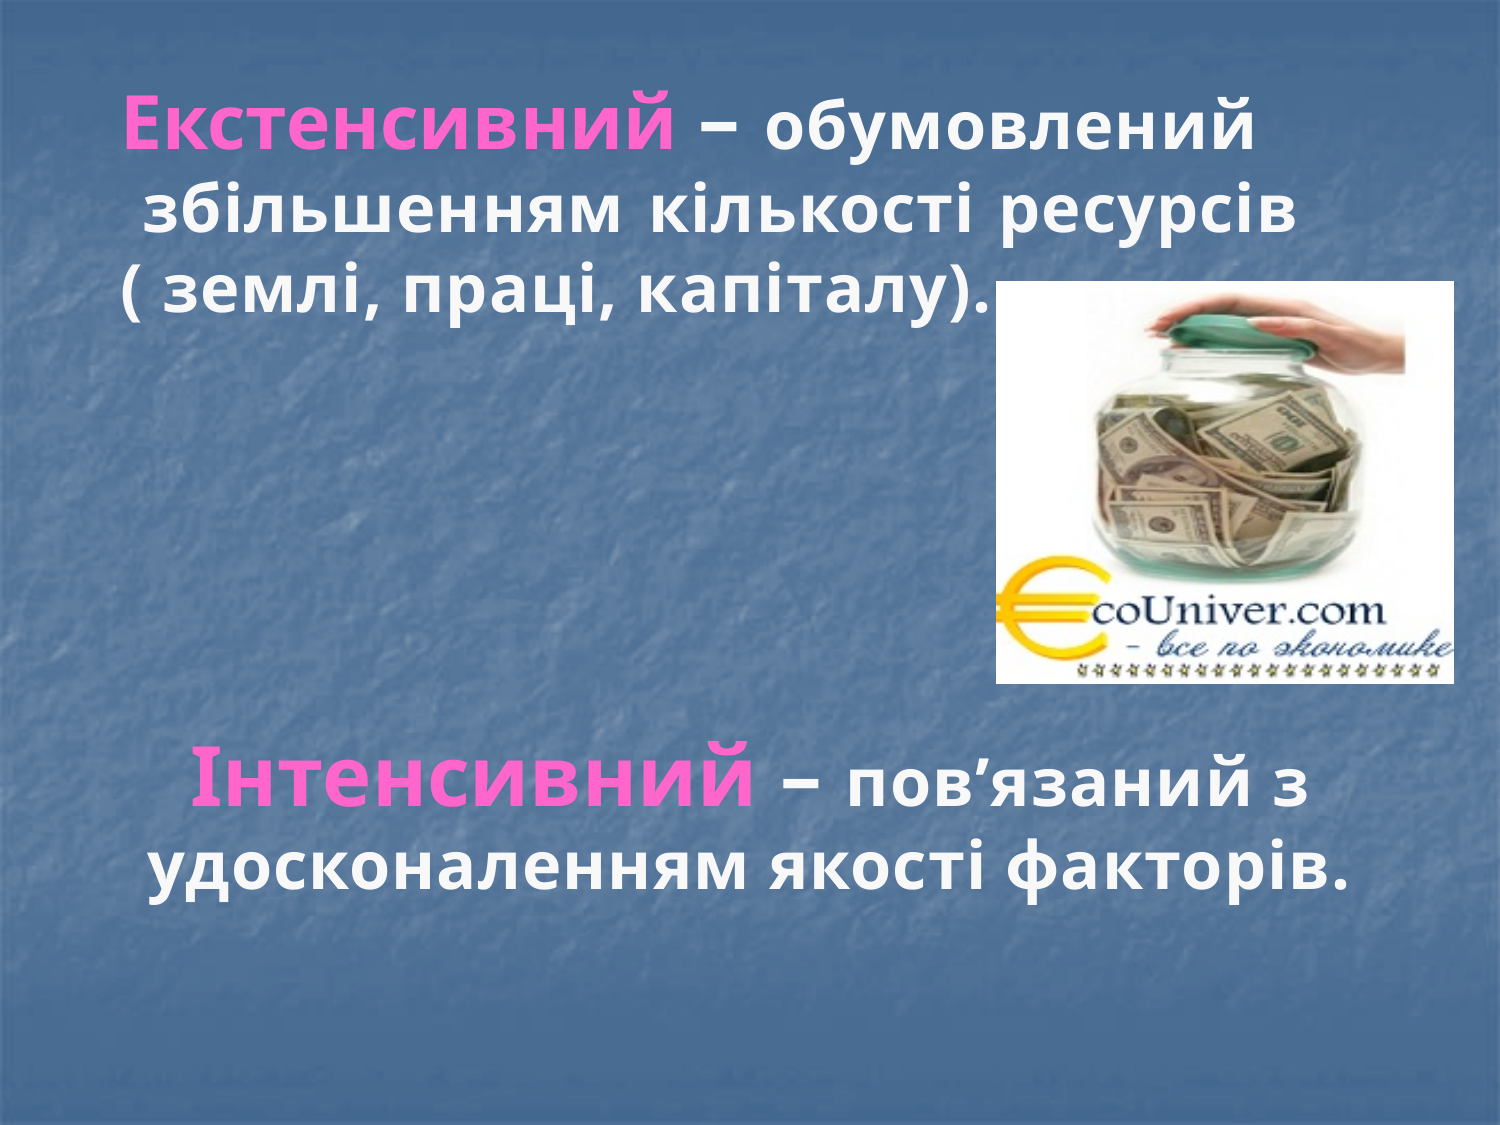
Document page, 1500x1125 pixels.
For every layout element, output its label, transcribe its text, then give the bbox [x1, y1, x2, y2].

text_box Екстенсивний – обумовлений збільшенням кількості ресурсів ( землі, праці, капіталу). [105, 58, 1383, 474]
picture [995, 280, 1454, 684]
text_box Інтенсивний – пов’язаний з удосконаленням якості факторів. [133, 515, 1386, 910]
